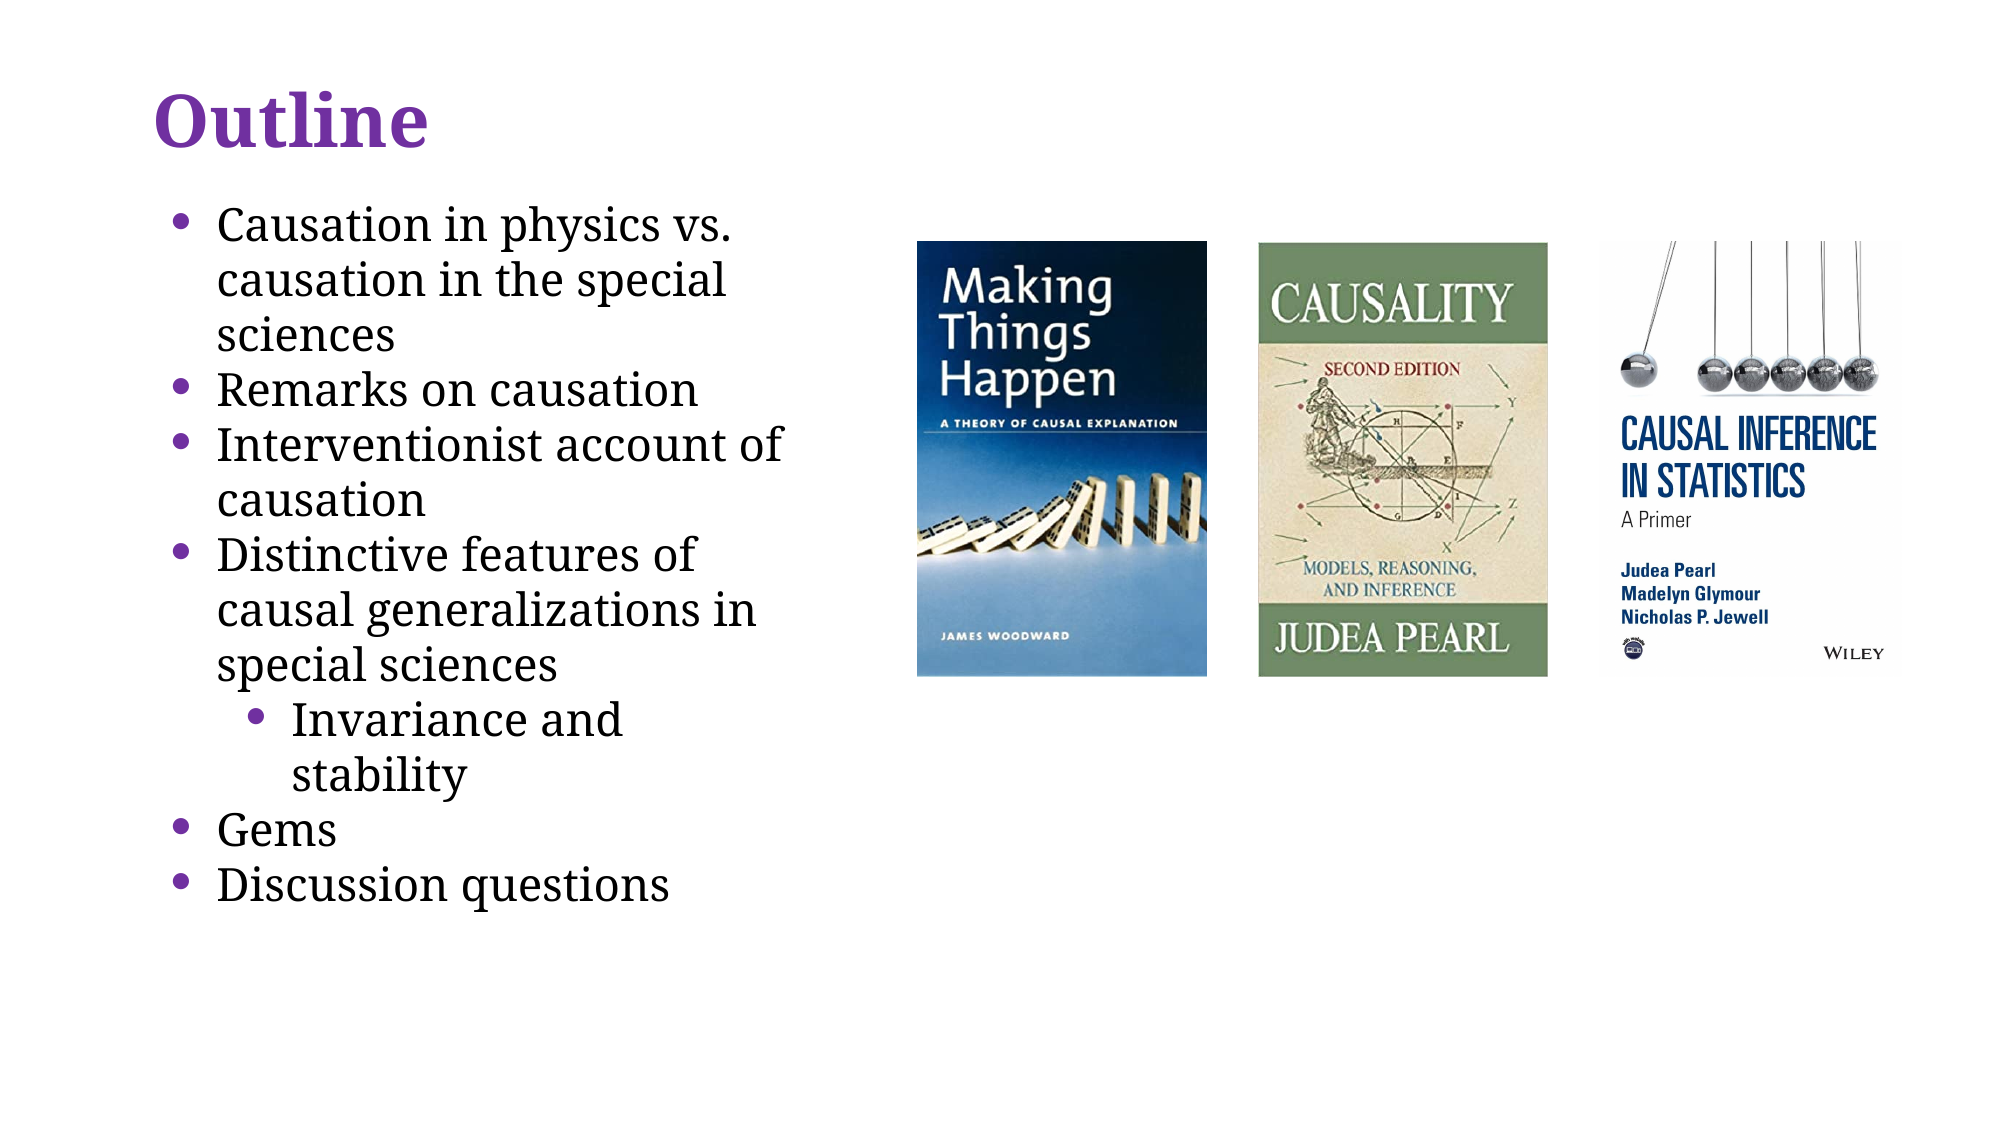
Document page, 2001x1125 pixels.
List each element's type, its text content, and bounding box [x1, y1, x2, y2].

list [917, 241, 1207, 677]
picture [1599, 241, 1902, 677]
title Outline [137, 59, 1863, 189]
picture [1258, 242, 1548, 677]
text_box Causation in physics vs. causation in the special sciences Remarks on causation Interventionist account of causation Distinctive features of causal generalizations in special sciences Invariance and stability Gems Discussion questions [154, 188, 821, 918]
